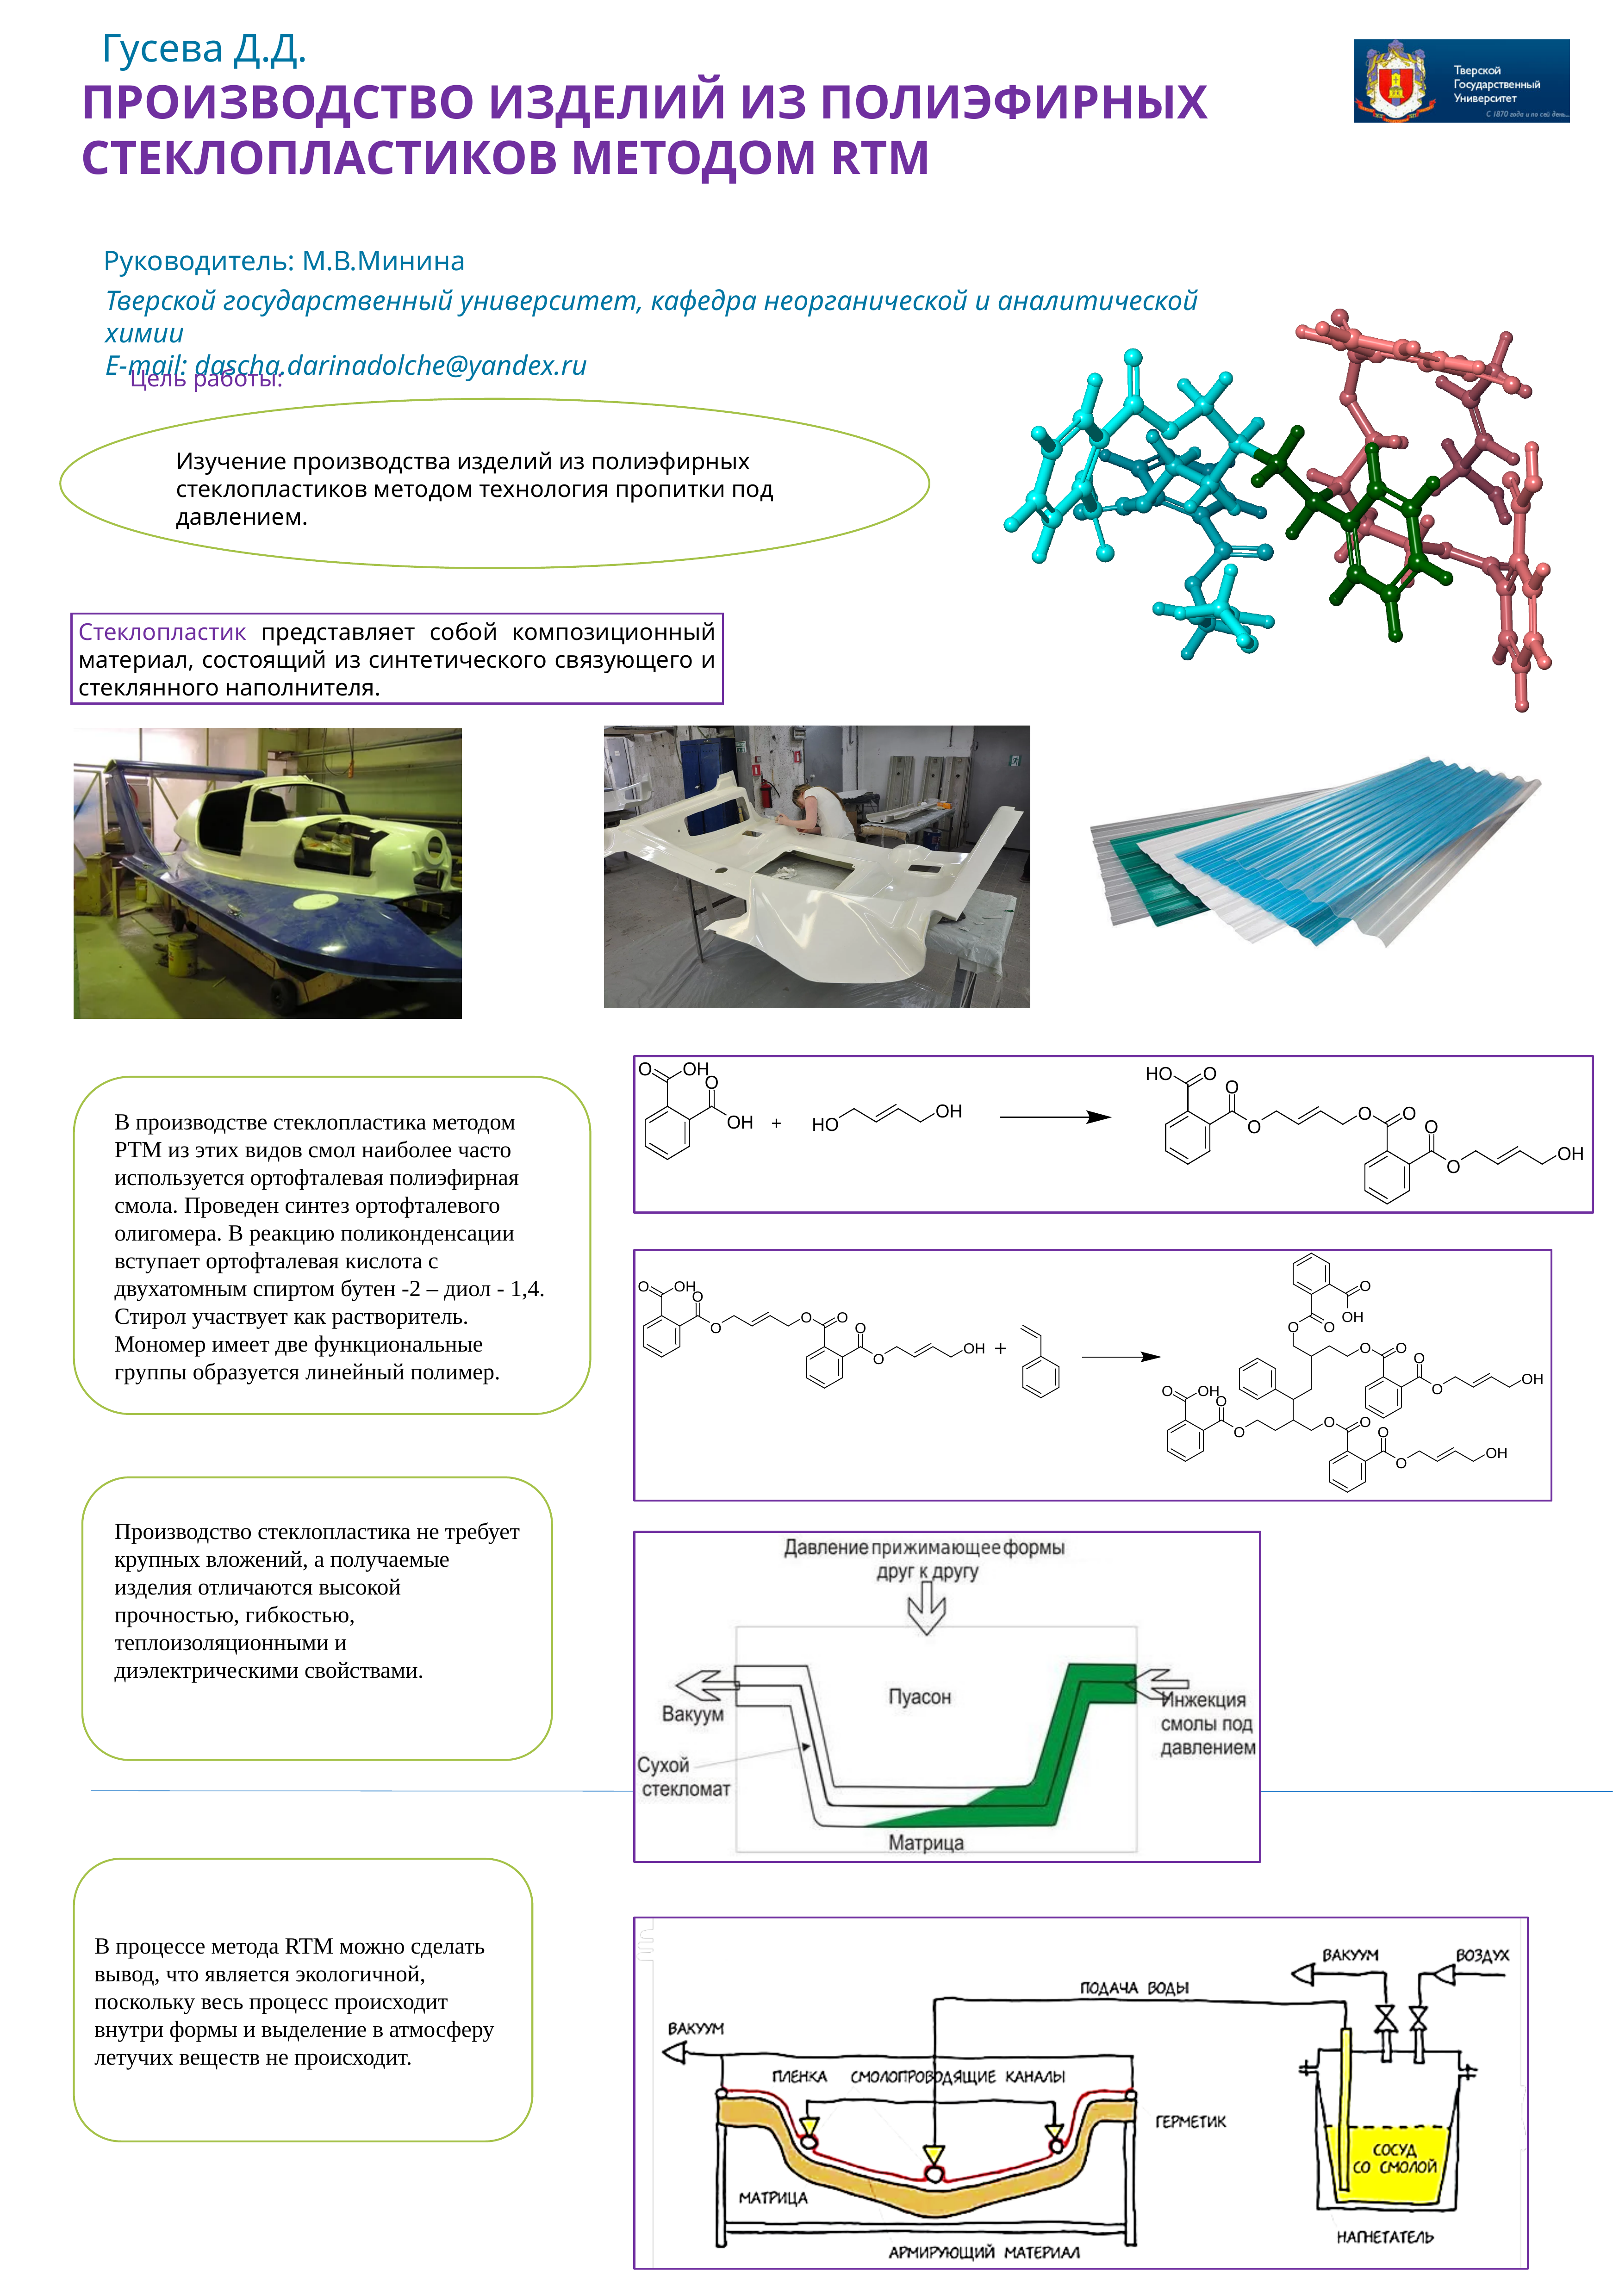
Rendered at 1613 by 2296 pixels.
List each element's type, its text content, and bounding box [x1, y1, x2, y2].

picture [1002, 298, 1009, 308]
picture [930, 297, 934, 301]
picture [1090, 751, 1543, 962]
picture [1119, 297, 1125, 303]
text_box В производстве стеклопластика методом РТМ из этих видов смол наиболее часто используется ортофталевая полиэфирная смола. Проведен синтез ортофталевого олигомера. В реакцию поликонденсации вступает ортофталевая кислота с двухатомным спиртом бутен -2 – диол - 1,4. Стирол участвует как растворитель. Мономер имеет две функциональные группы образуется линейный полимер. [107, 1103, 564, 1388]
text_box [59, 397, 828, 569]
picture [1160, 297, 1164, 301]
text_box Цель работы: [123, 360, 364, 395]
picture [635, 1918, 1527, 2268]
text_box Изучение производства изделий из полиэфирных стеклопластиков методом технология пропитки под давлением. [169, 443, 821, 534]
picture [858, 297, 865, 301]
text_box Гусева Д.Д. [94, 19, 335, 69]
picture [1133, 298, 1139, 302]
picture [956, 297, 964, 308]
picture [841, 298, 848, 308]
text_box [81, 1476, 553, 1761]
picture [635, 1251, 1551, 1500]
picture [872, 297, 880, 308]
picture [903, 298, 909, 302]
text_box В процессе метода RTM можно сделать вывод, что является экологичной, поскольку весь процесс происходит внутри формы и выделение в атмосферу летучих веществ не происходит. [73, 1857, 534, 2142]
text_box [73, 1075, 592, 1415]
text_box ПРОИЗВОДСТВО ИЗДЕЛИЙ ИЗ ПОЛИЭФИРНЫХ СТЕКЛОПЛАСТИКОВ МЕТОДОМ RTM [74, 69, 1372, 187]
text_box Производство стеклопластика не требует крупных вложений, а получаемые изделия отличаются высокой прочностью, гибкостью, теплоизоляционными и диэлектрическими свойствами. [107, 1513, 538, 1687]
picture [979, 297, 987, 308]
text_box Стеклопластик представляет собой композиционный материал, состоящий из синтетического связующего и стеклянного наполнителя. [71, 613, 723, 704]
text_box Руководитель: М.В.Минина [96, 240, 965, 279]
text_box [635, 1057, 1592, 1212]
picture [1187, 297, 1195, 308]
picture [1102, 297, 1110, 308]
picture [635, 1533, 1259, 1861]
picture [888, 297, 895, 303]
picture [1018, 297, 1025, 301]
picture [941, 298, 948, 308]
picture [1354, 39, 1570, 123]
picture [604, 297, 1613, 1009]
picture [1063, 297, 1071, 308]
picture [1171, 298, 1178, 308]
picture [1033, 298, 1040, 308]
picture [74, 728, 462, 1019]
text_box Тверской государственный университет, кафедра неорганической и аналитической химии E-mail: dascha.darinadolche@yandex.ru [99, 279, 1208, 384]
